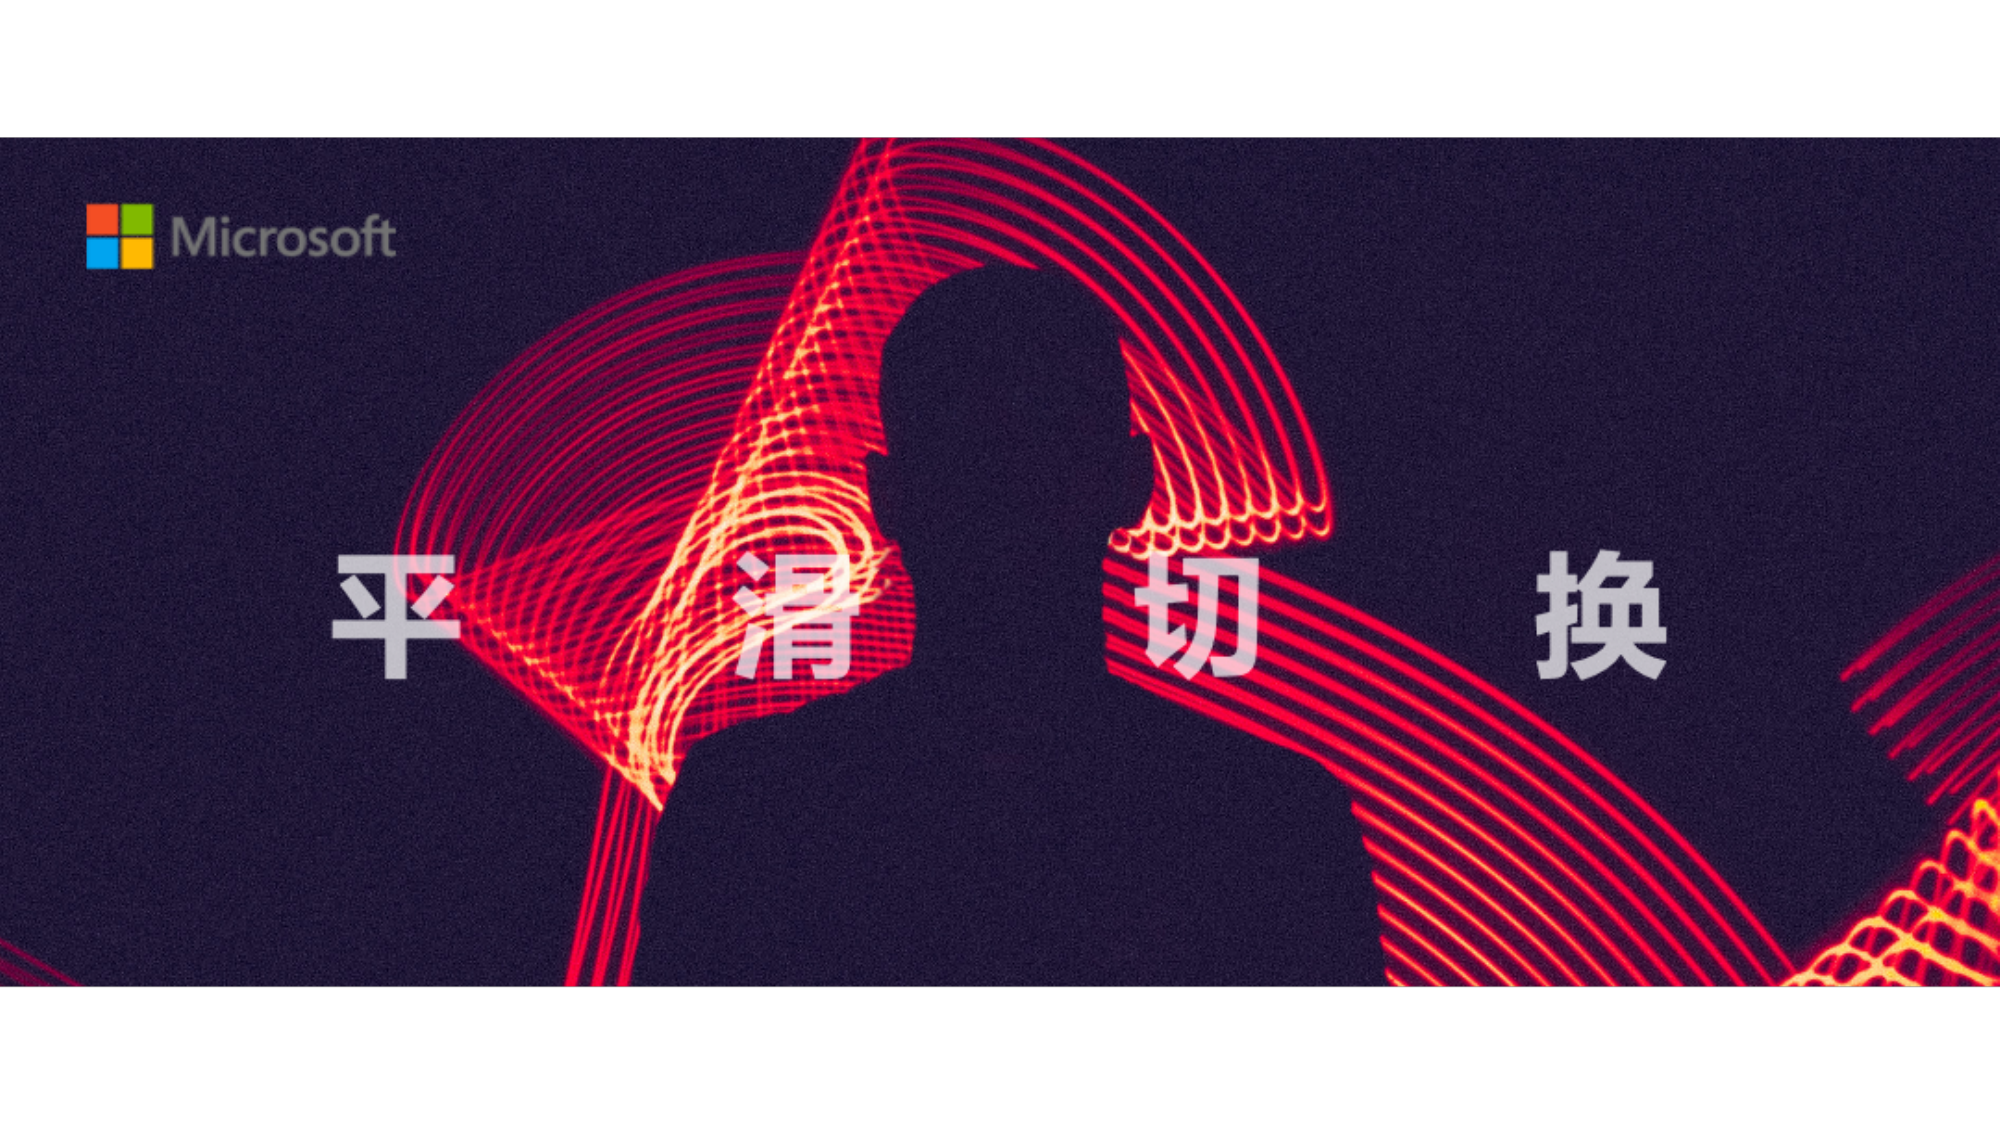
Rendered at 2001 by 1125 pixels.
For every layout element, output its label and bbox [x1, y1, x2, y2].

picture [0, 136, 2000, 989]
